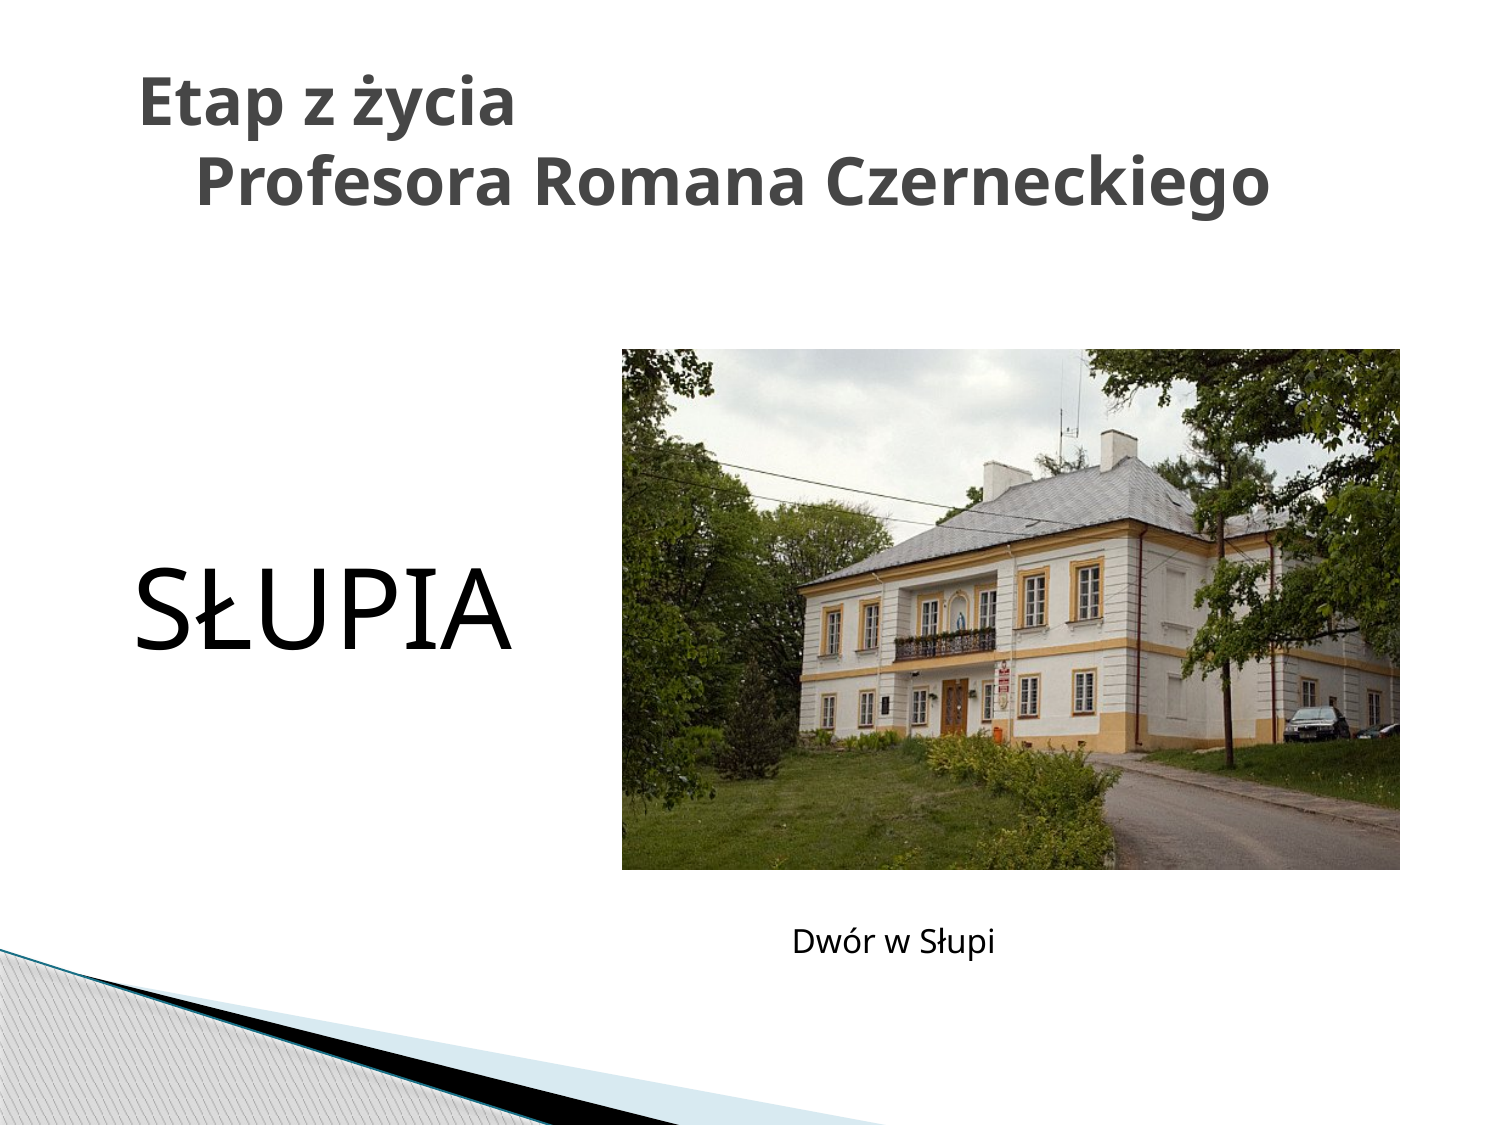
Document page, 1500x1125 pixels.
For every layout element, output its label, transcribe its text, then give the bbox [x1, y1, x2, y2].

title Etap z życia Profesora Romana Czerneckiego [41, 45, 1425, 233]
list SŁUPIA Dwór w Słupi [40, 242, 1223, 977]
picture [622, 349, 1400, 870]
